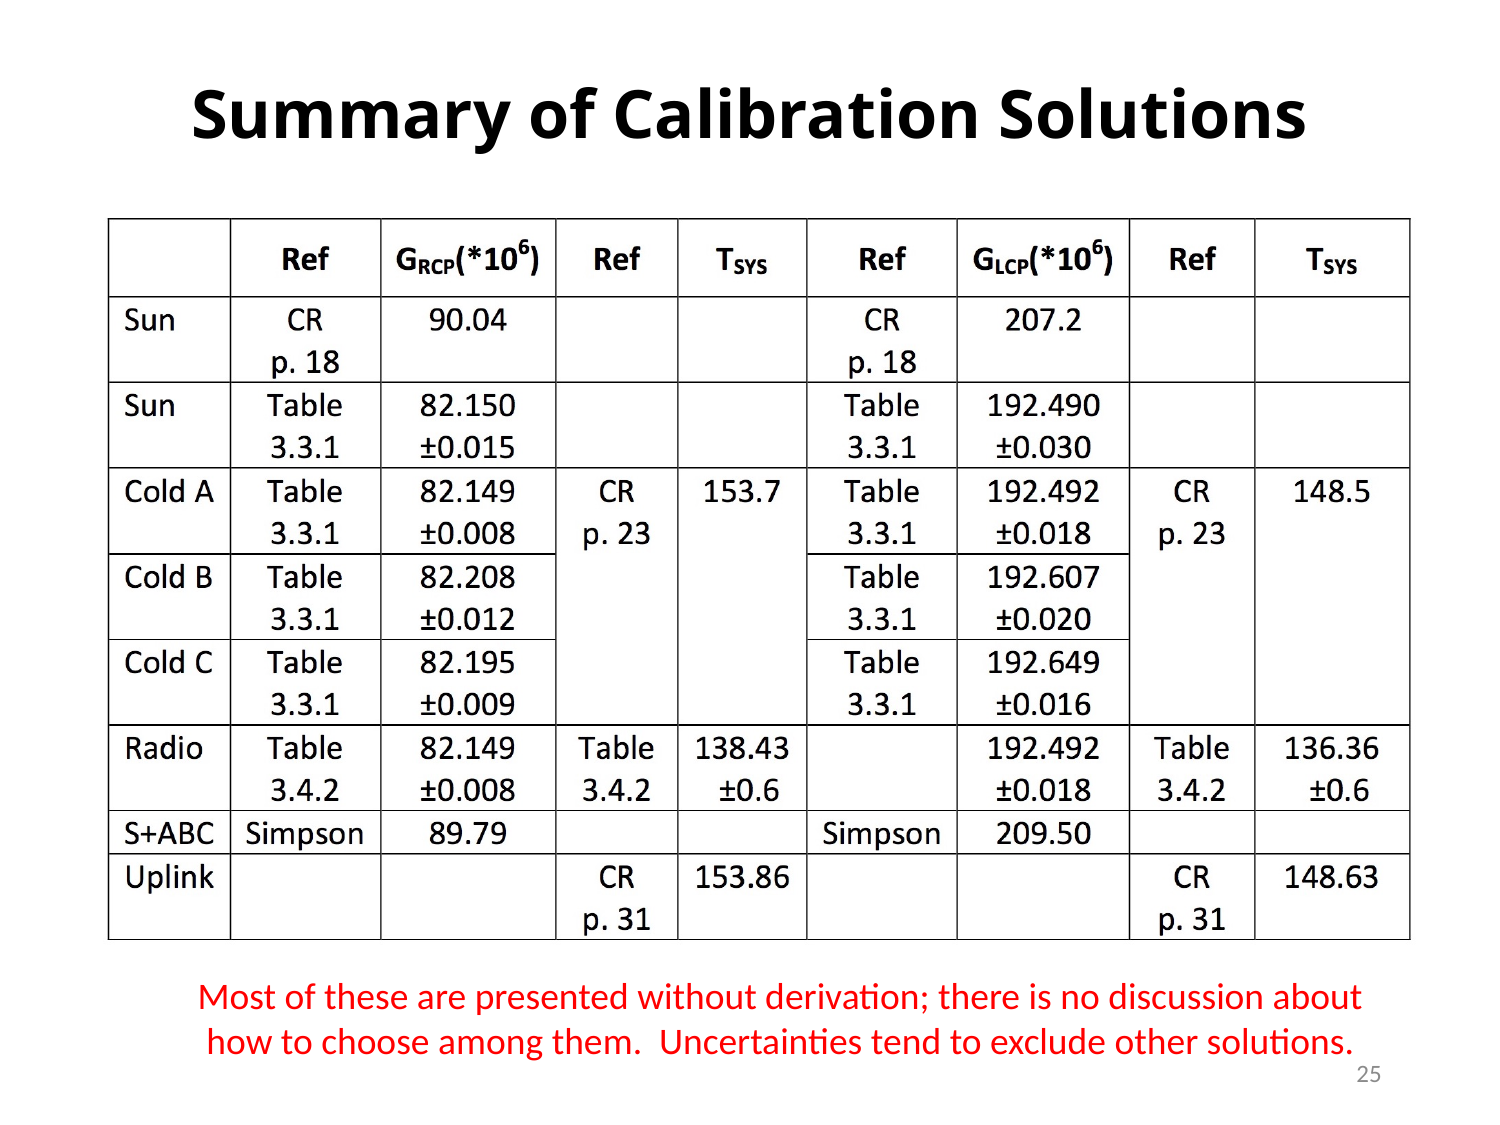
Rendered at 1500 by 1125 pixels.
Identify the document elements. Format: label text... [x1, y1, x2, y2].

text_box Most of these are presented without derivation; there is no discussion about how to choose among them. Uncertainties tend to exclude other solutions. [164, 964, 1397, 1070]
slide_number 25 [1059, 1070, 1397, 1103]
picture [103, 211, 1421, 948]
title Summary of Calibration Solutions [103, 59, 1397, 175]
